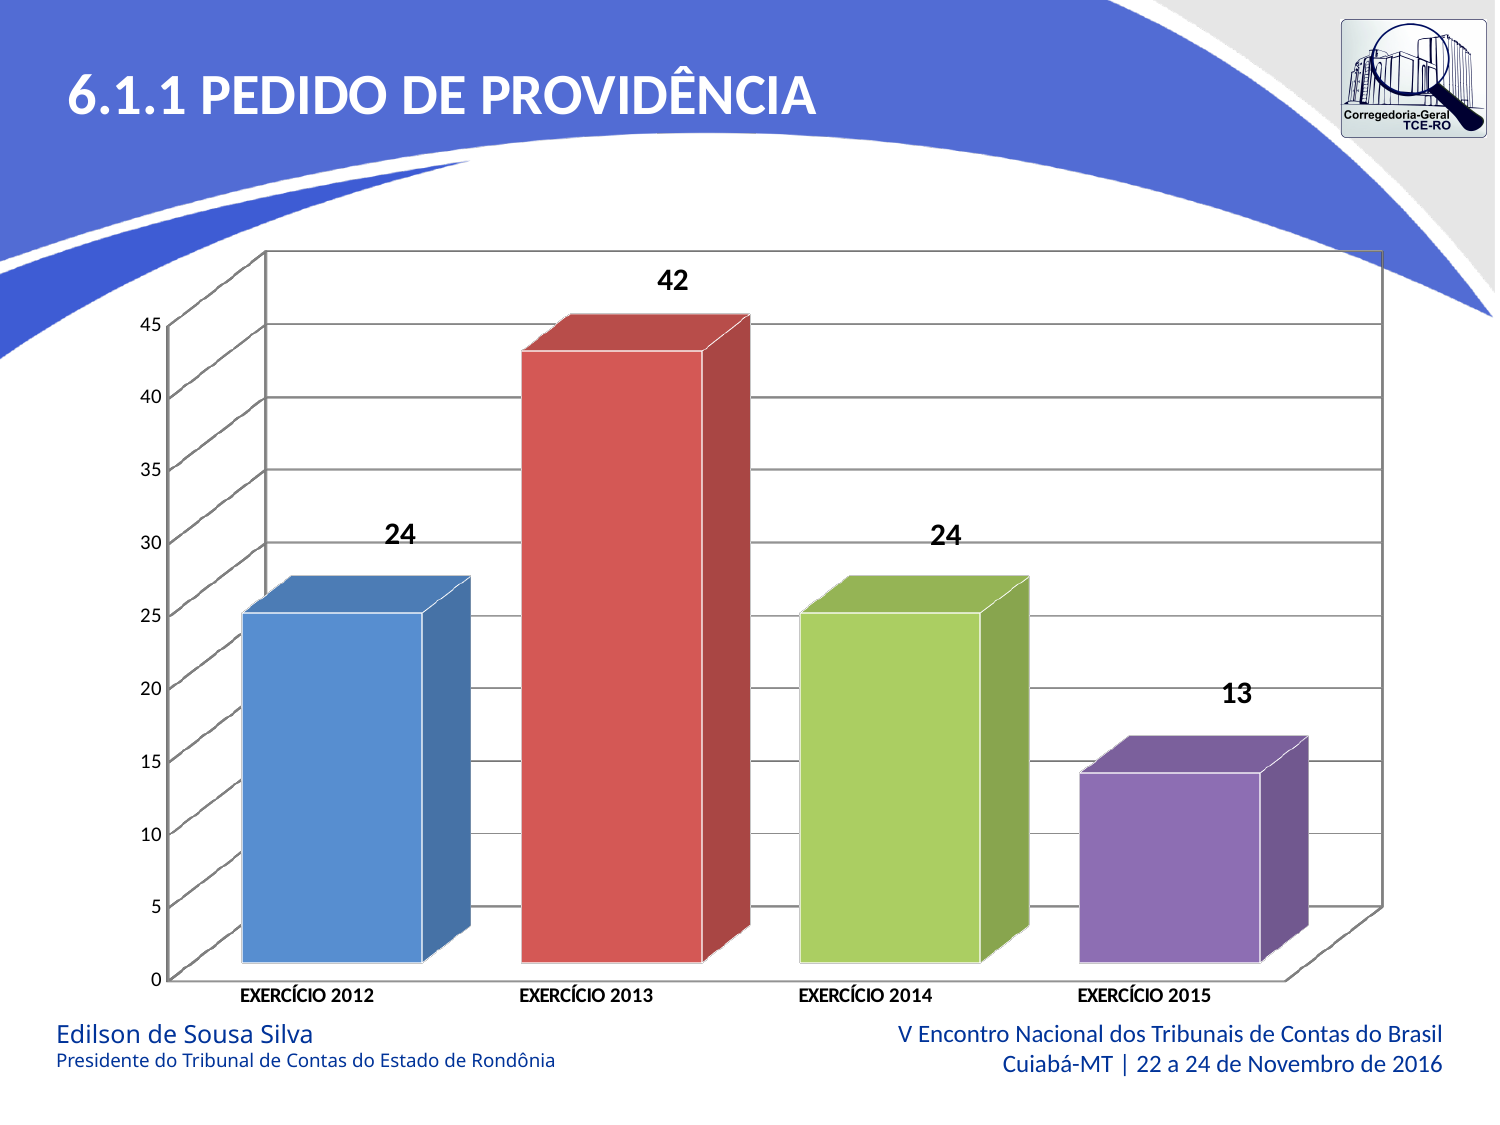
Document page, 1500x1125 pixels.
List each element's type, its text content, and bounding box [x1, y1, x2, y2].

text_box V Encontro Nacional dos Tribunais de Contas do Brasil Cuiabá-MT | 22 a 24 de Novembro de 2016 [883, 1010, 1459, 1085]
chart [100, 234, 1424, 1024]
text_box Edilson de Sousa Silva Presidente do Tribunal de Contas do Estado de Rondônia [41, 1011, 621, 1079]
picture [0, 0, 1495, 363]
